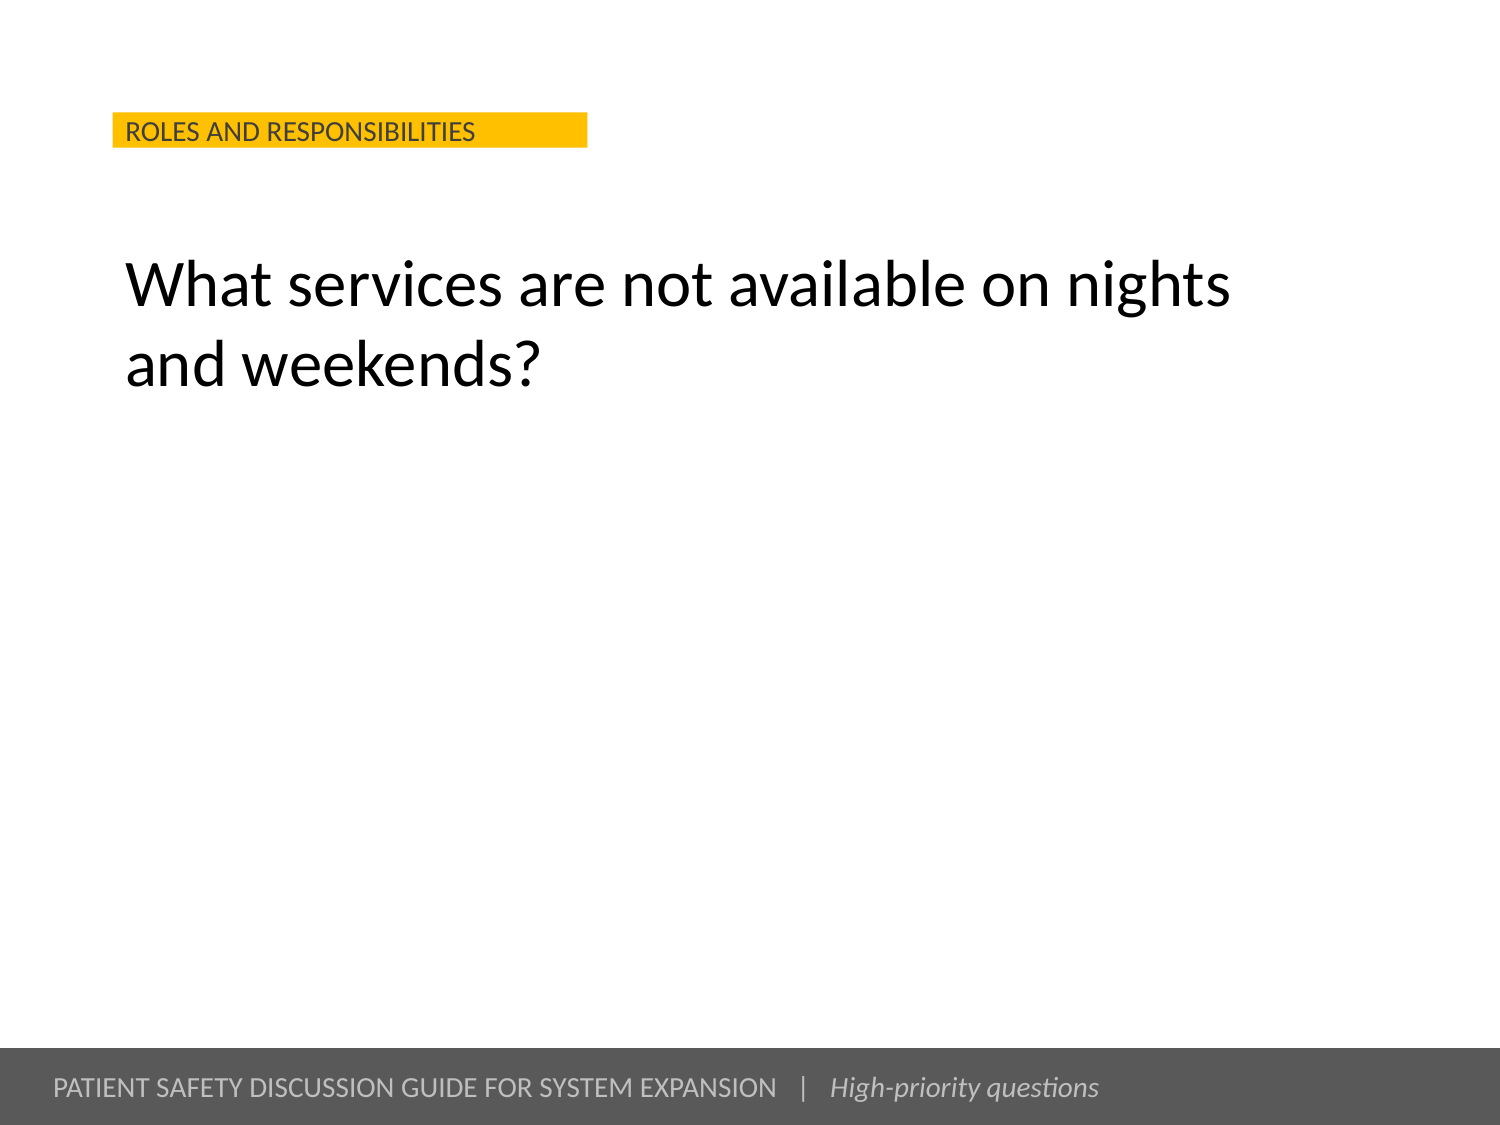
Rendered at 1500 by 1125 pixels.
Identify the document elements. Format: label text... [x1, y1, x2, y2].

title What services are not available on nights and weekends? [125, 240, 1325, 321]
